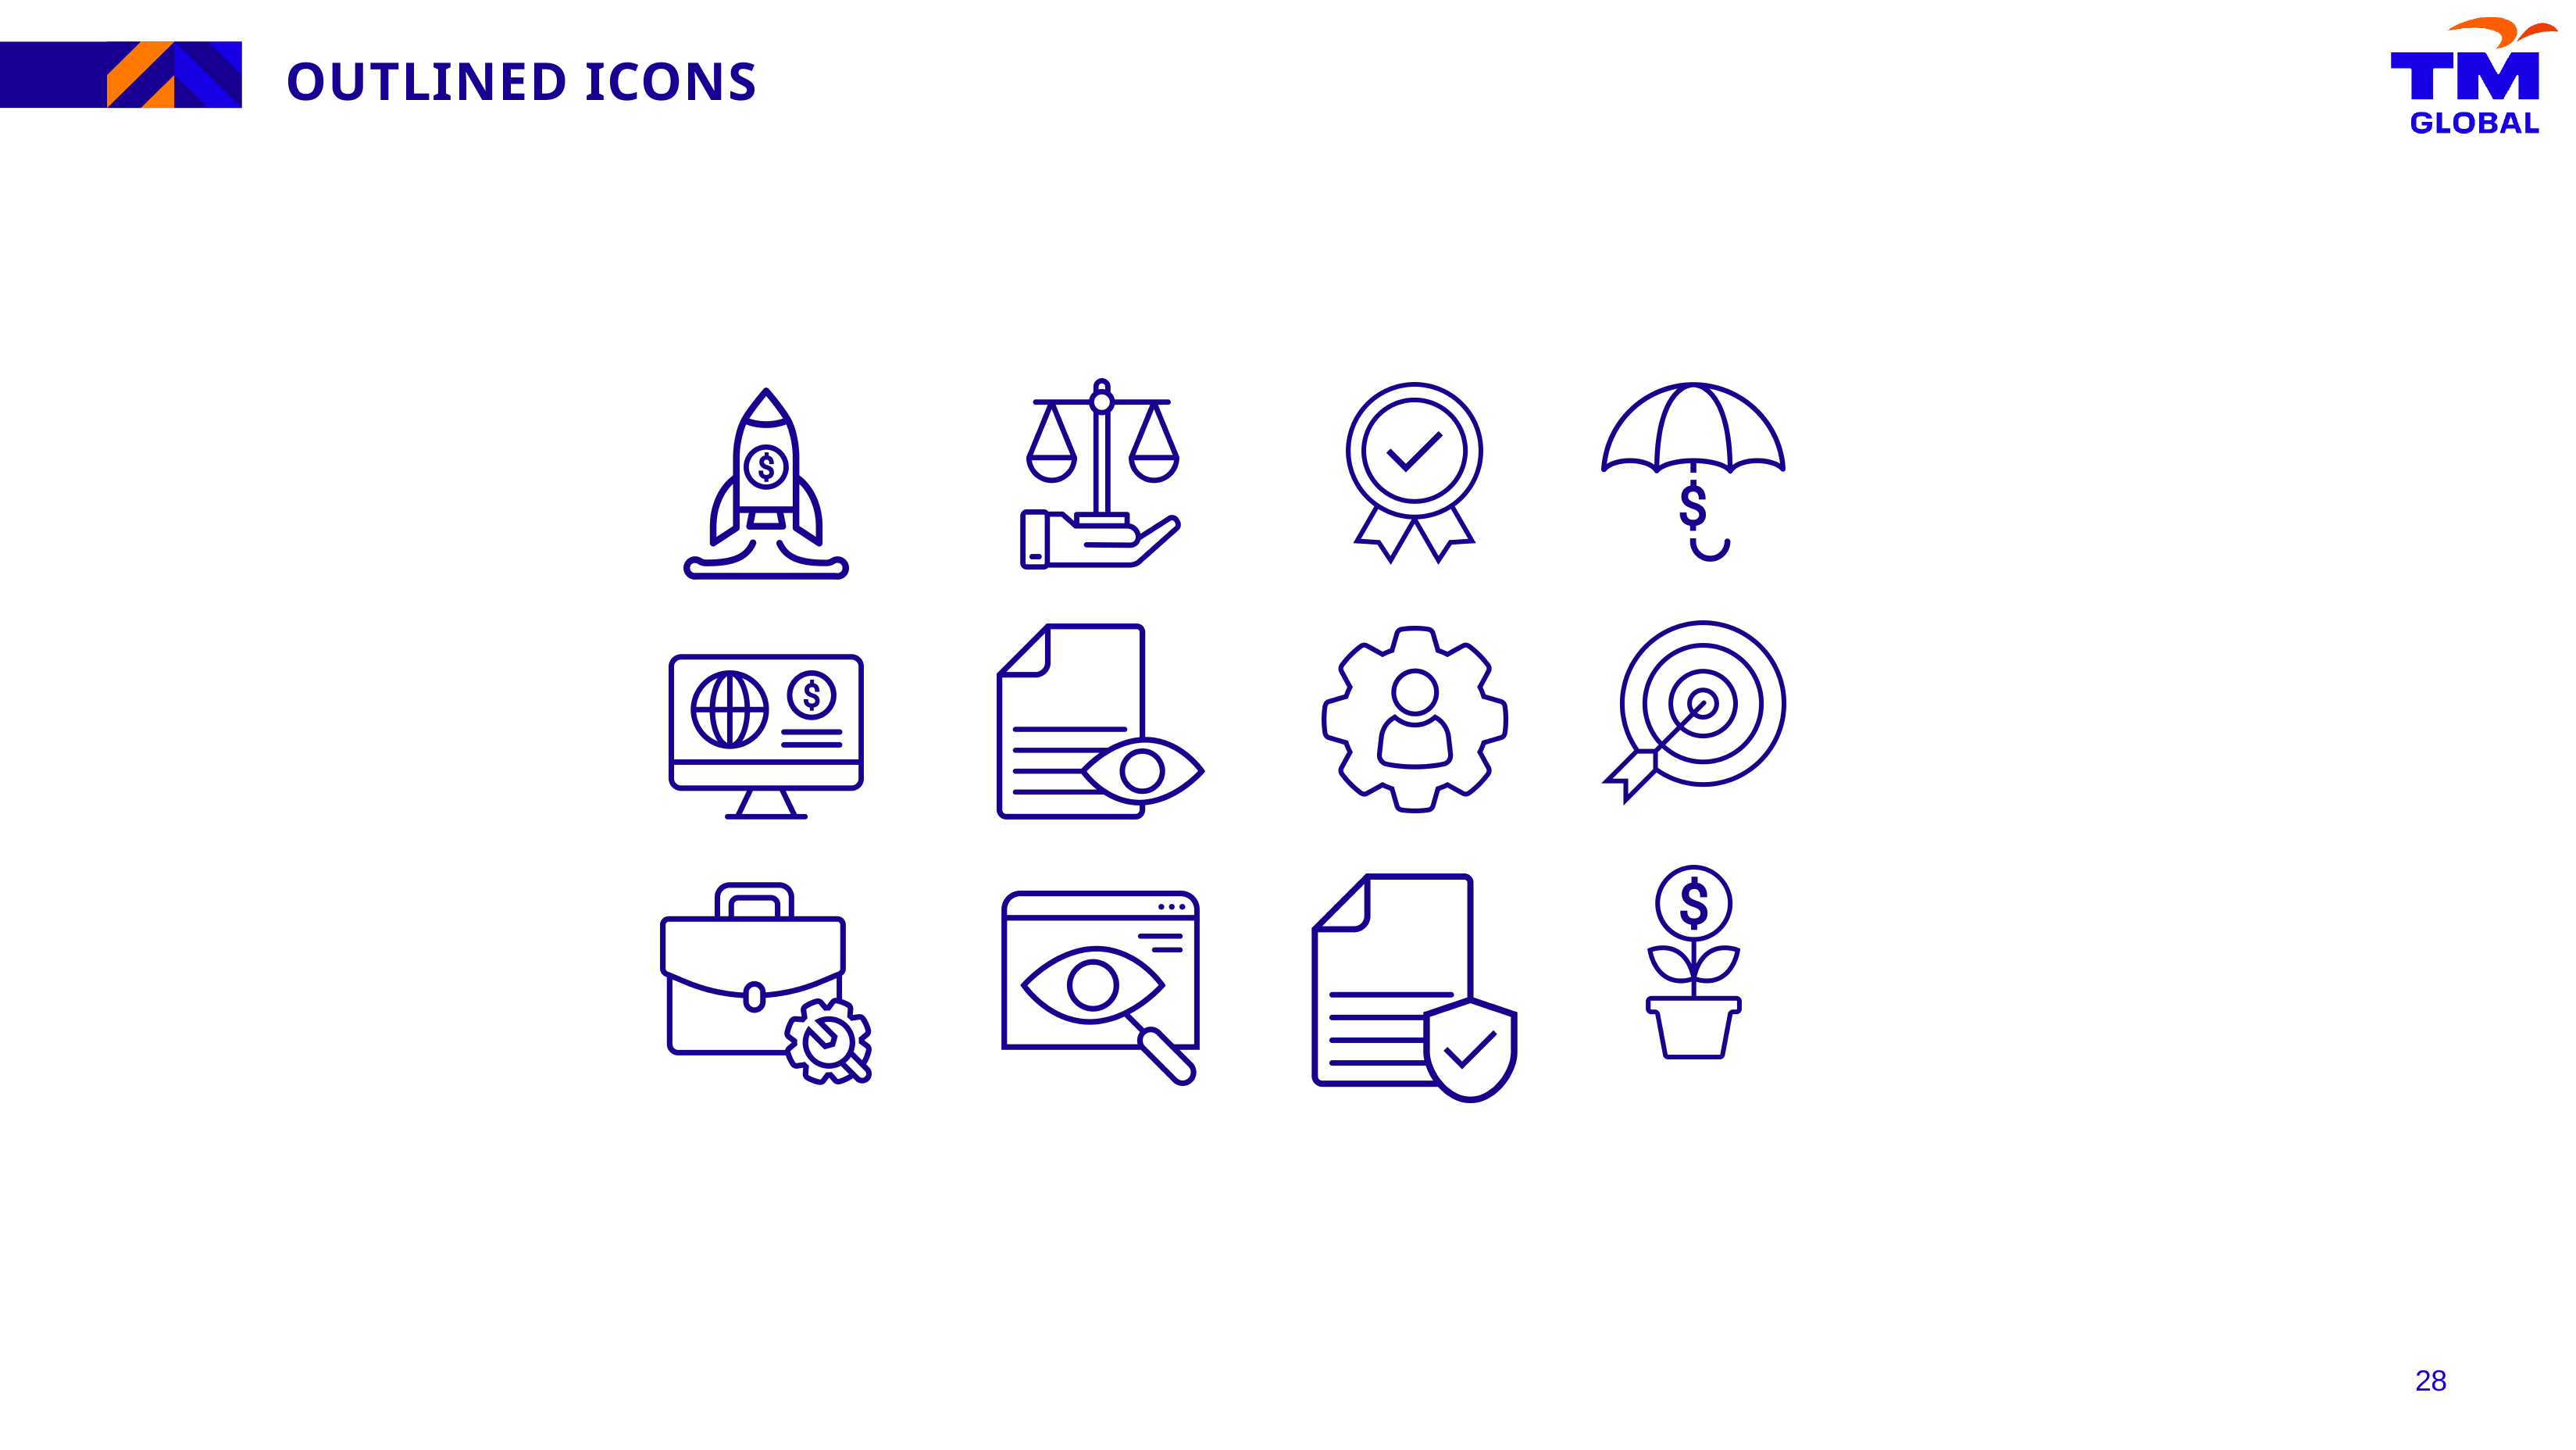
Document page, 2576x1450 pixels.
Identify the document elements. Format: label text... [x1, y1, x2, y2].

picture [1346, 382, 1484, 565]
picture [996, 623, 1205, 820]
picture [1600, 620, 1786, 806]
text_box 28 [1854, 1348, 2447, 1397]
picture [683, 388, 849, 580]
text_box OUTLINED ICONS [284, 46, 2431, 111]
picture [668, 654, 864, 820]
picture [1020, 378, 1181, 570]
picture [660, 882, 872, 1086]
picture [1321, 626, 1508, 813]
picture [1645, 865, 1742, 1059]
picture [1601, 382, 1786, 562]
picture [1001, 891, 1200, 1086]
picture [1311, 873, 1518, 1103]
picture [2260, 0, 2576, 246]
